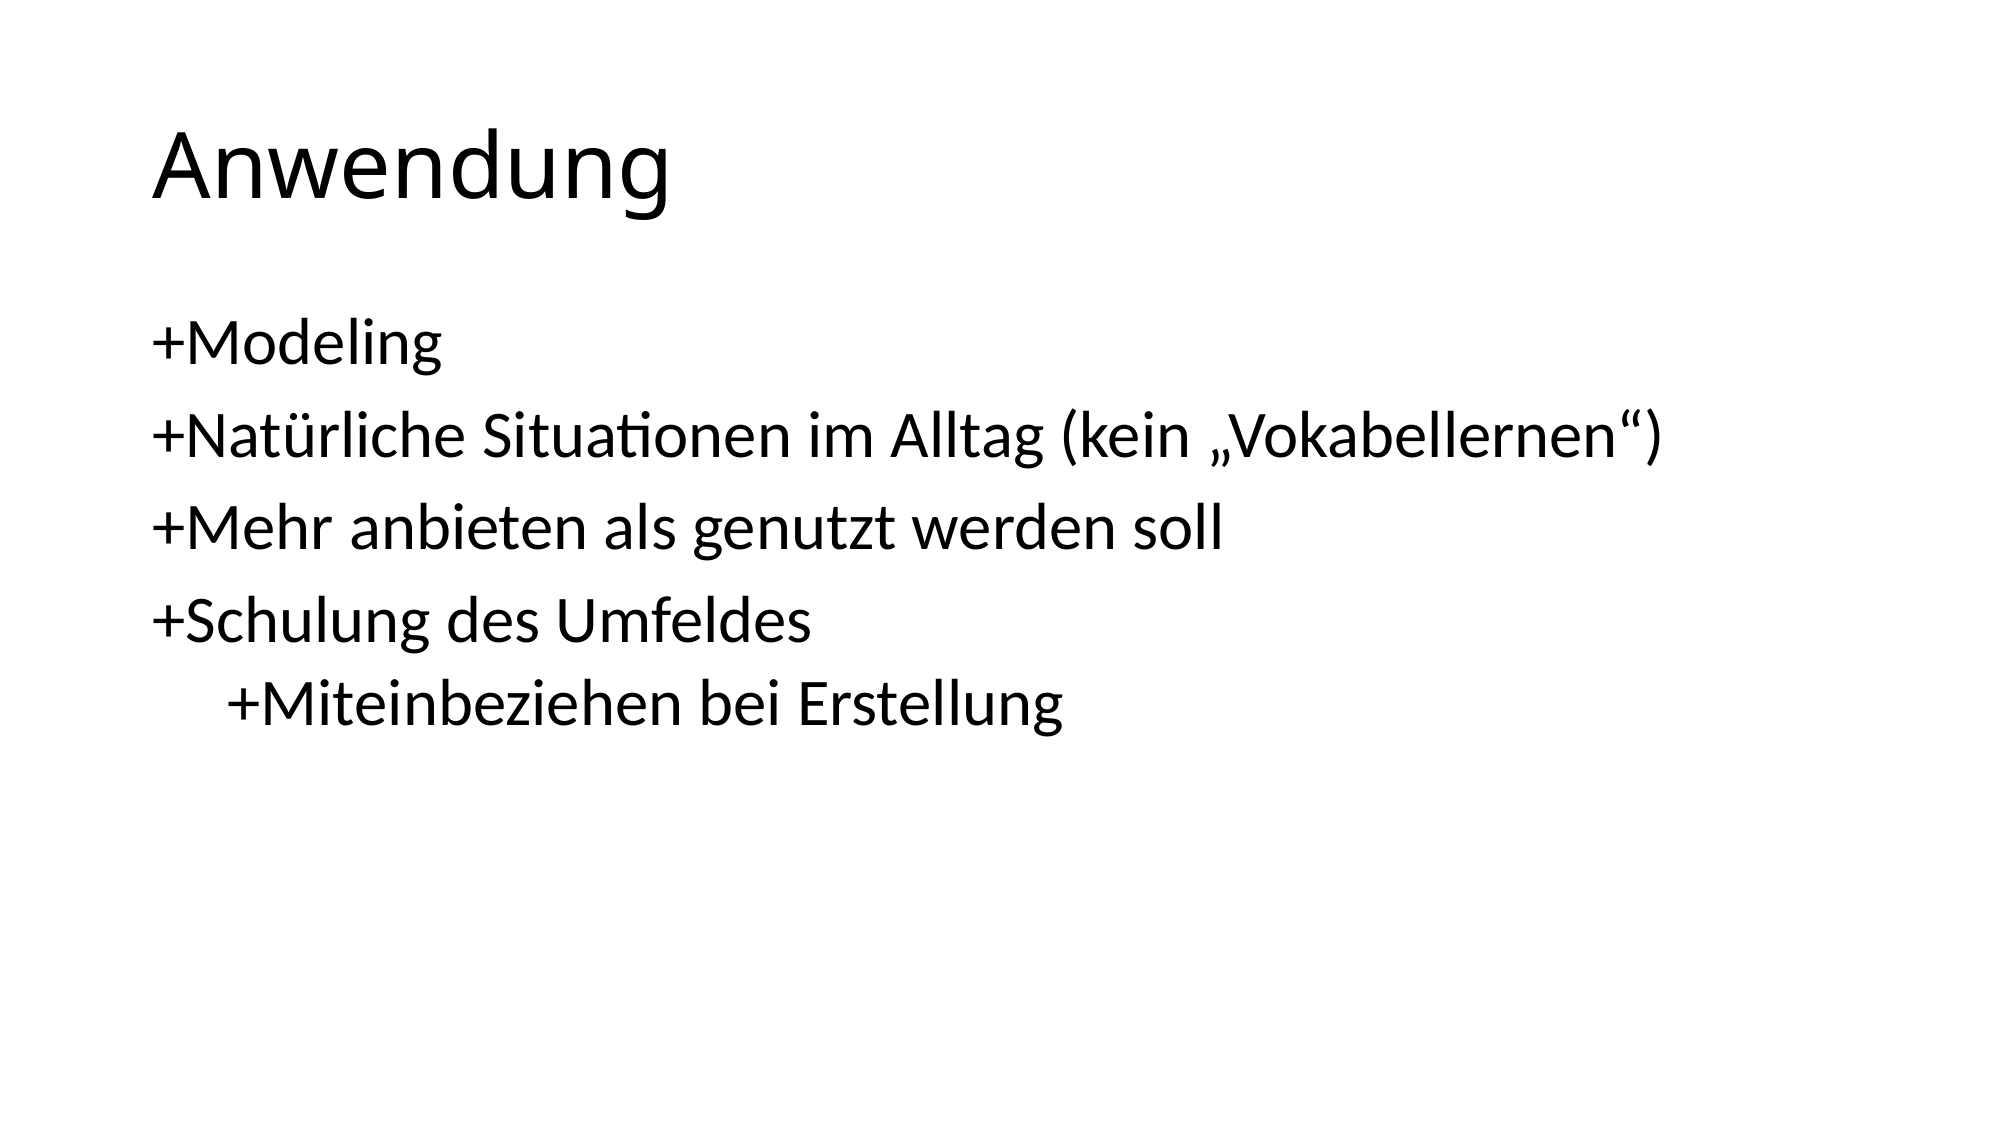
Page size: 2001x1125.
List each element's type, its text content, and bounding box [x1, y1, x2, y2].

title Anwendung [137, 59, 1863, 278]
list +Modeling +Natürliche Situationen im Alltag (kein „Vokabellernen“) +Mehr anbieten als genutzt werden soll +Schulung des Umfeldes +Miteinbeziehen bei Erstellung [137, 299, 1863, 1014]
